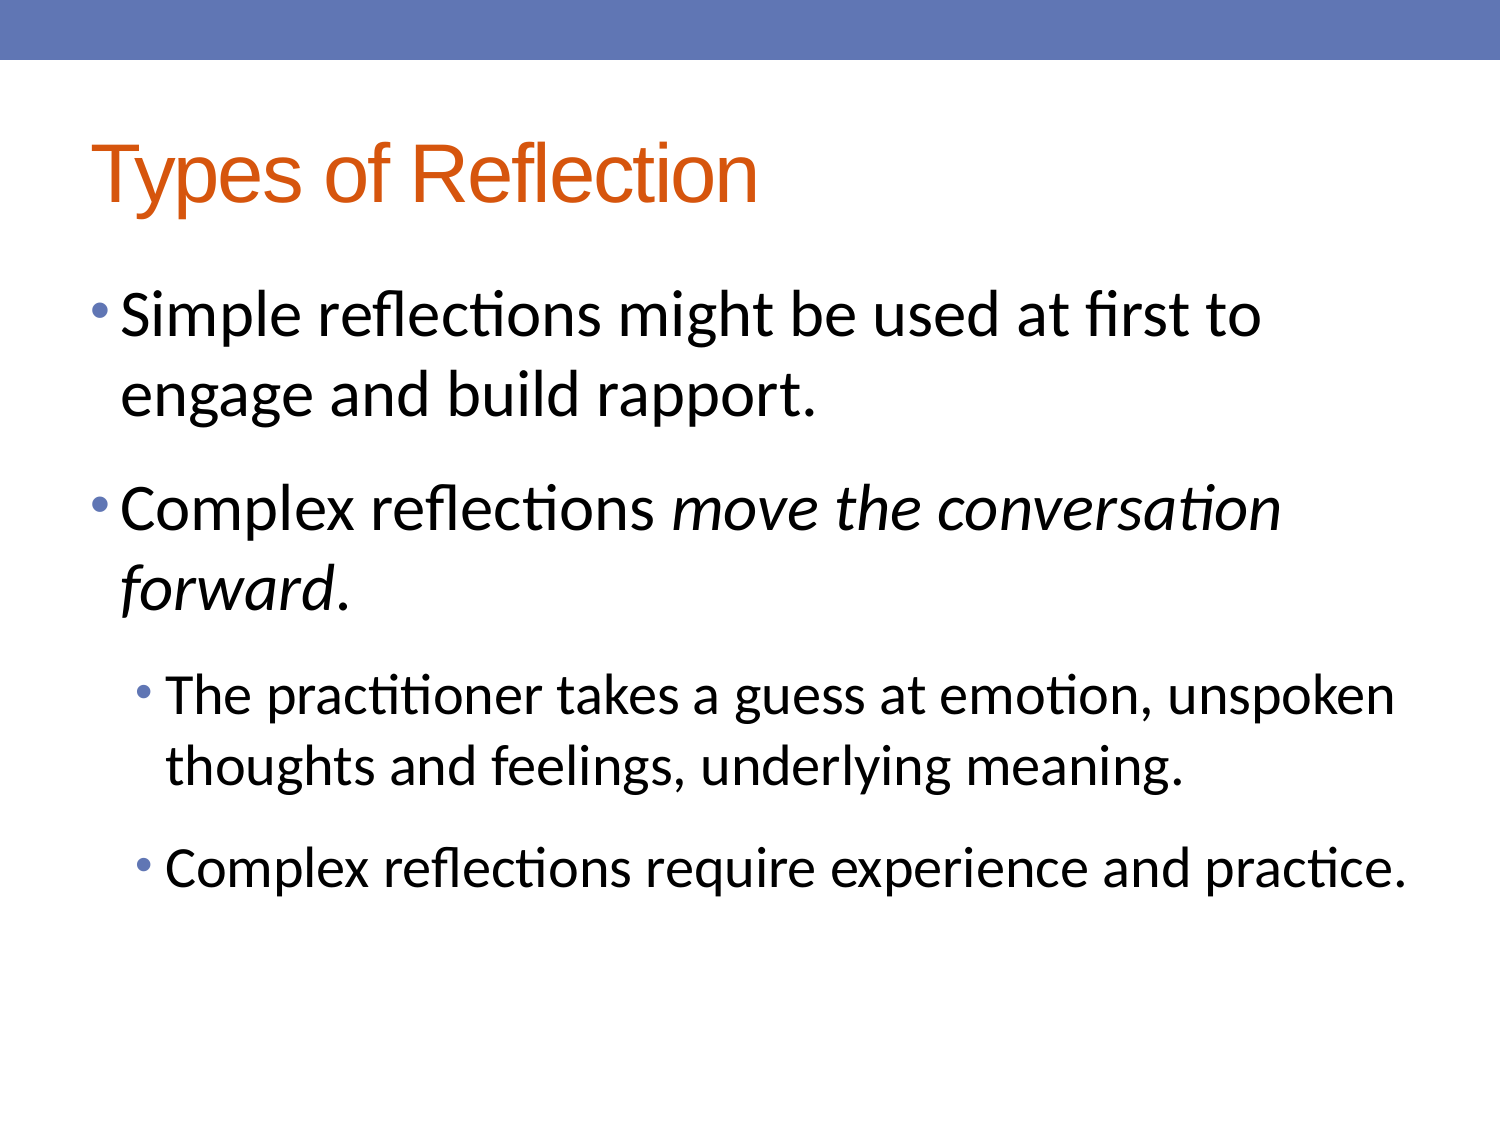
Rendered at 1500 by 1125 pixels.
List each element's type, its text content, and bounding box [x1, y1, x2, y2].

title Types of Reflection [75, 87, 1425, 250]
list Simple reflections might be used at first to engage and build rapport. Complex reflections move the conversation forward. The practitioner takes a guess at emotion, unspoken thoughts and feelings, underlying meaning. Complex reflections require experience and practice. [75, 262, 1425, 1063]
